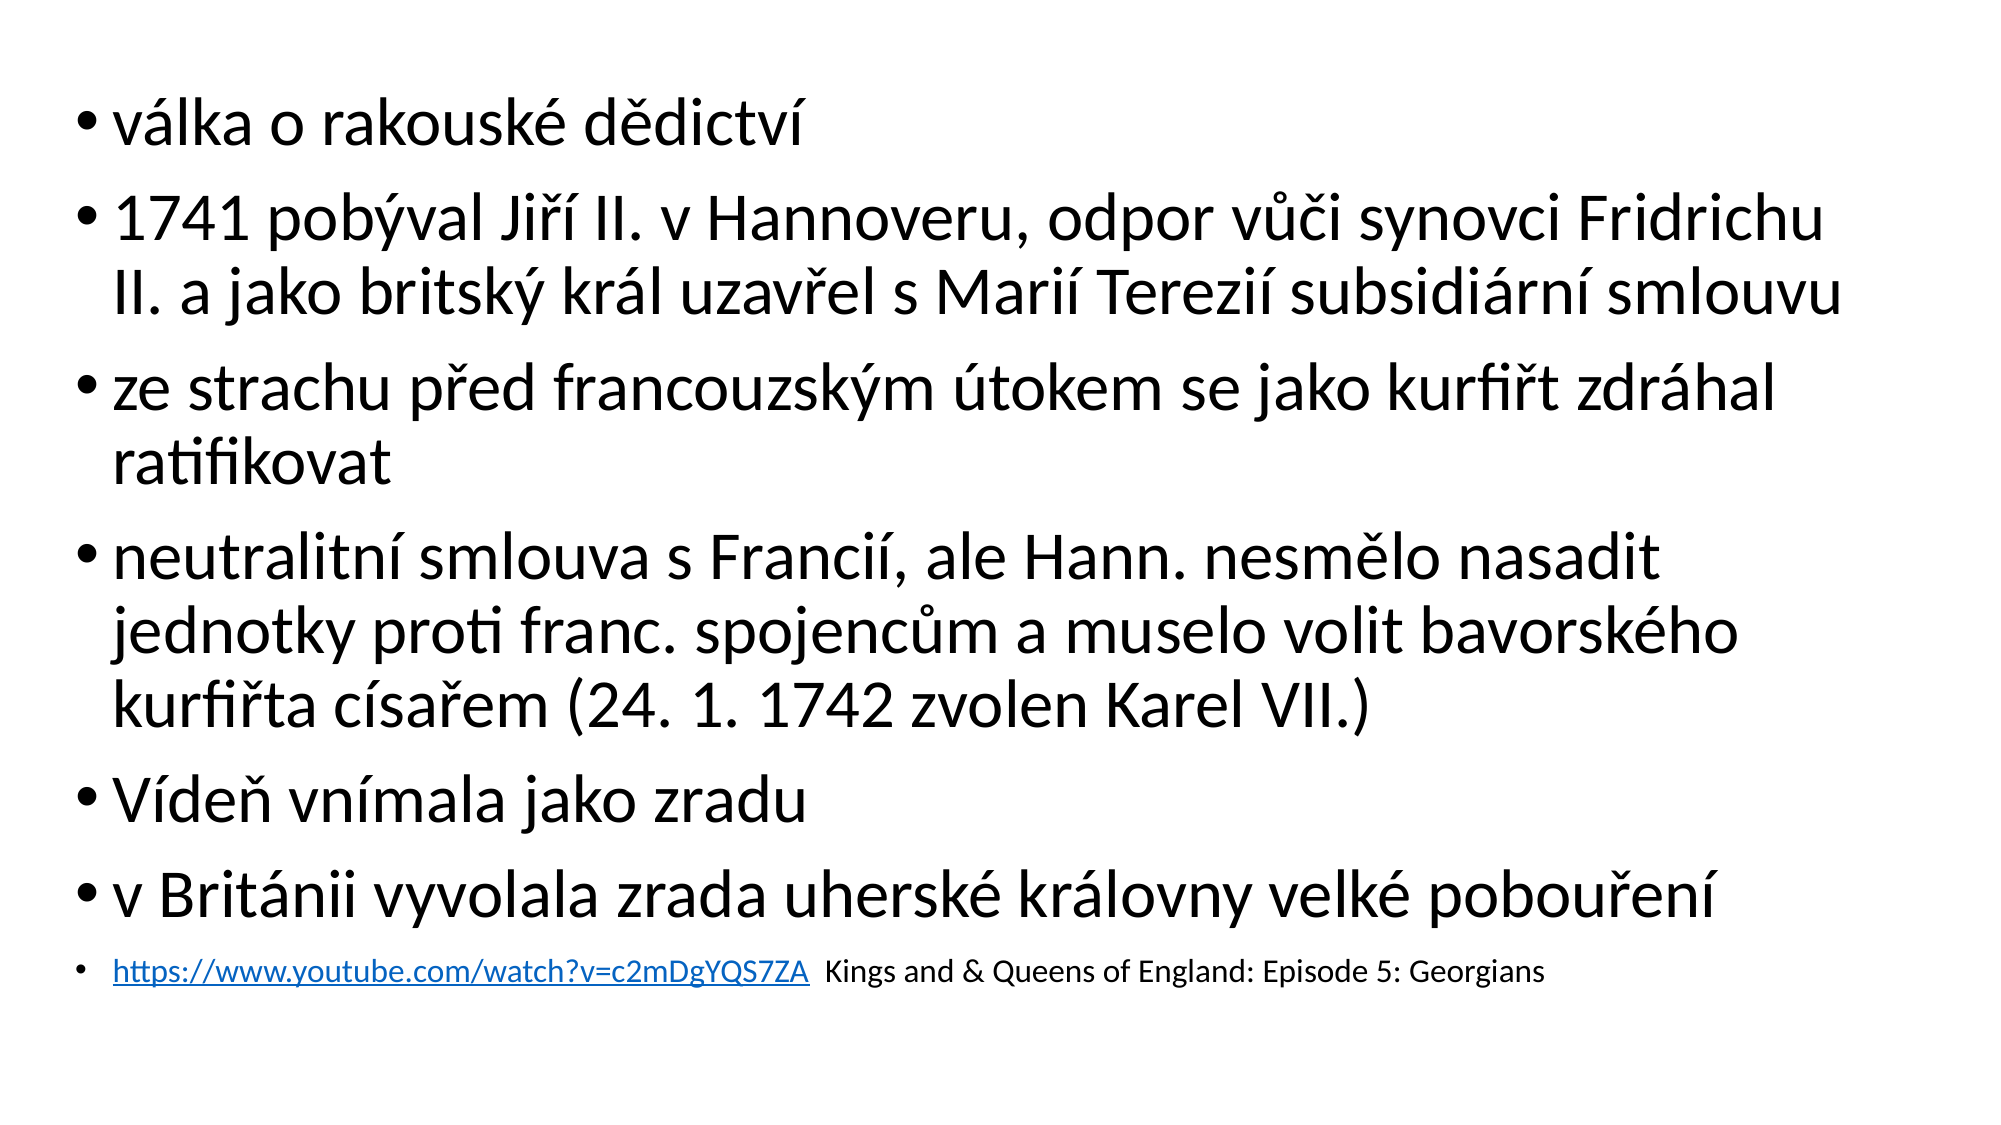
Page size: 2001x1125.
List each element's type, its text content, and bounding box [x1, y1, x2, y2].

list válka o rakouské dědictví 1741 pobýval Jiří II. v Hannoveru, odpor vůči synovci Fridrichu II. a jako britský král uzavřel s Marií Terezií subsidiární smlouvu ze strachu před francouzským útokem se jako kurfiřt zdráhal ratifikovat neutralitní smlouva s Francií, ale Hann. nesmělo nasadit jednotky proti franc. spojencům a muselo volit bavorského kurfiřta císařem (24. 1. 1742 zvolen Karel VII.) Vídeň vnímala jako zradu v Británii vyvolala zrada uherské královny velké pobouření https://www.youtube.com/watch?v=c2mDgYQS7ZA Kings and & Queens of England: Episode 5: Georgians [60, 79, 1907, 1053]
